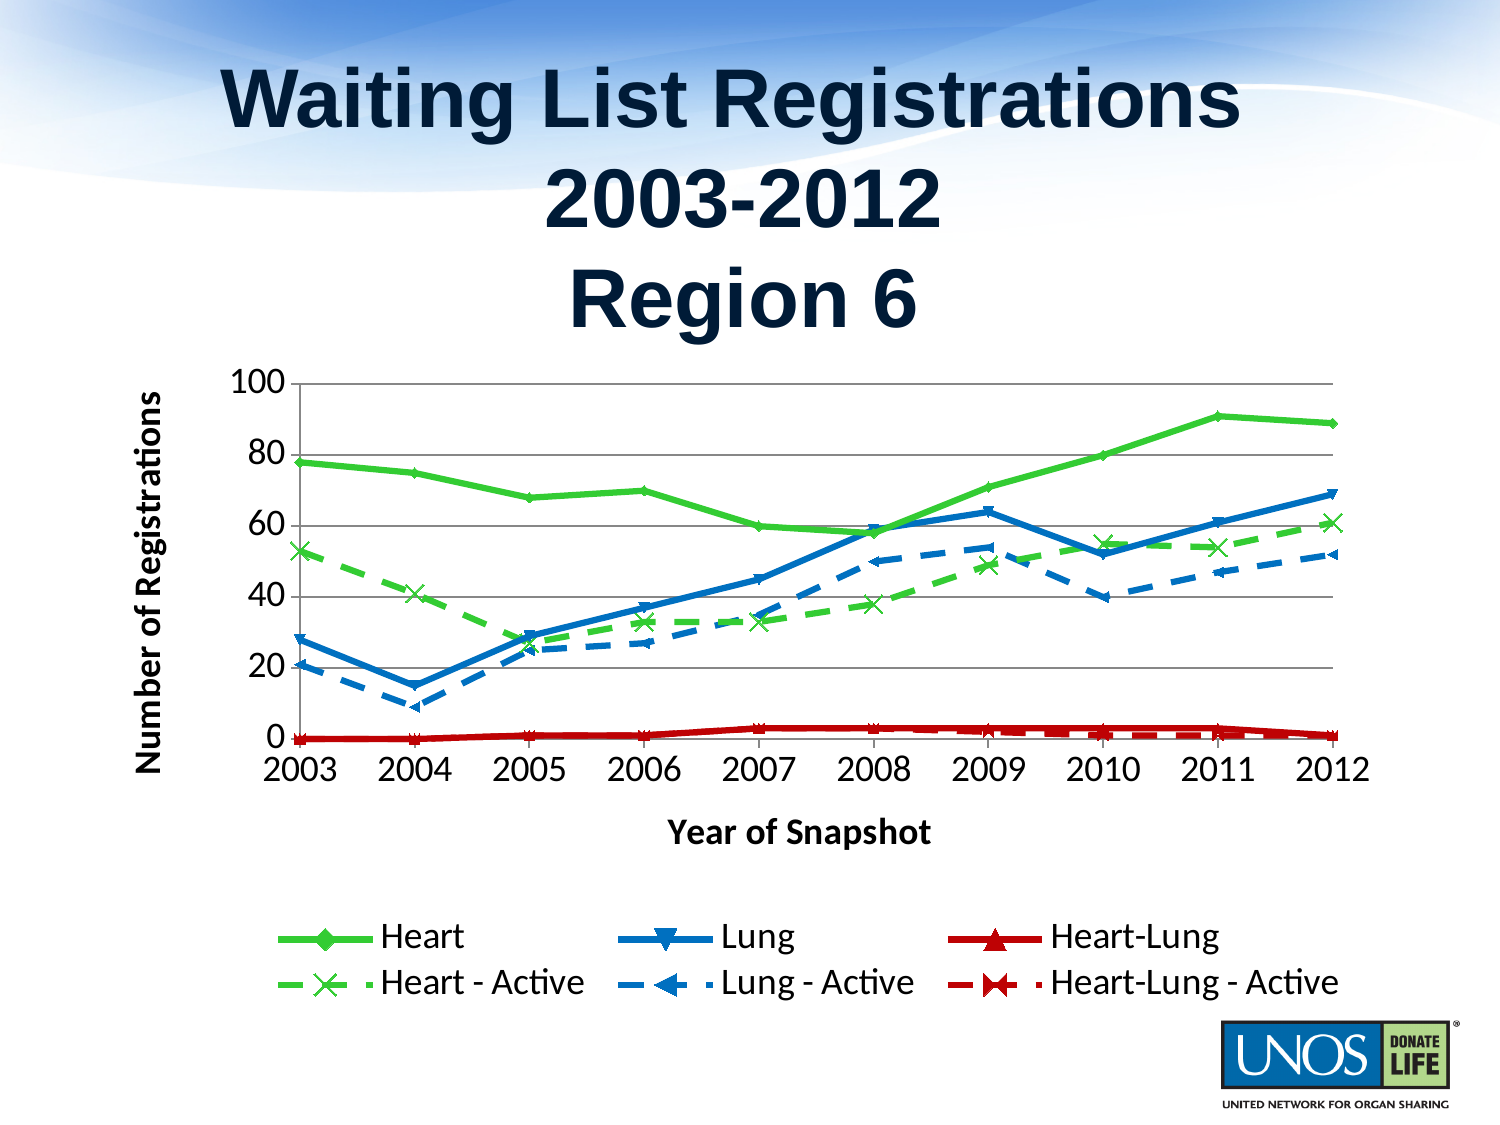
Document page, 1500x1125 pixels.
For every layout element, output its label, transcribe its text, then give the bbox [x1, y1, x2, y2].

title Waiting List Registrations 2003-2012 Region 6 [74, 99, 1413, 288]
picture [0, 0, 1500, 1125]
chart [111, 349, 1388, 1026]
